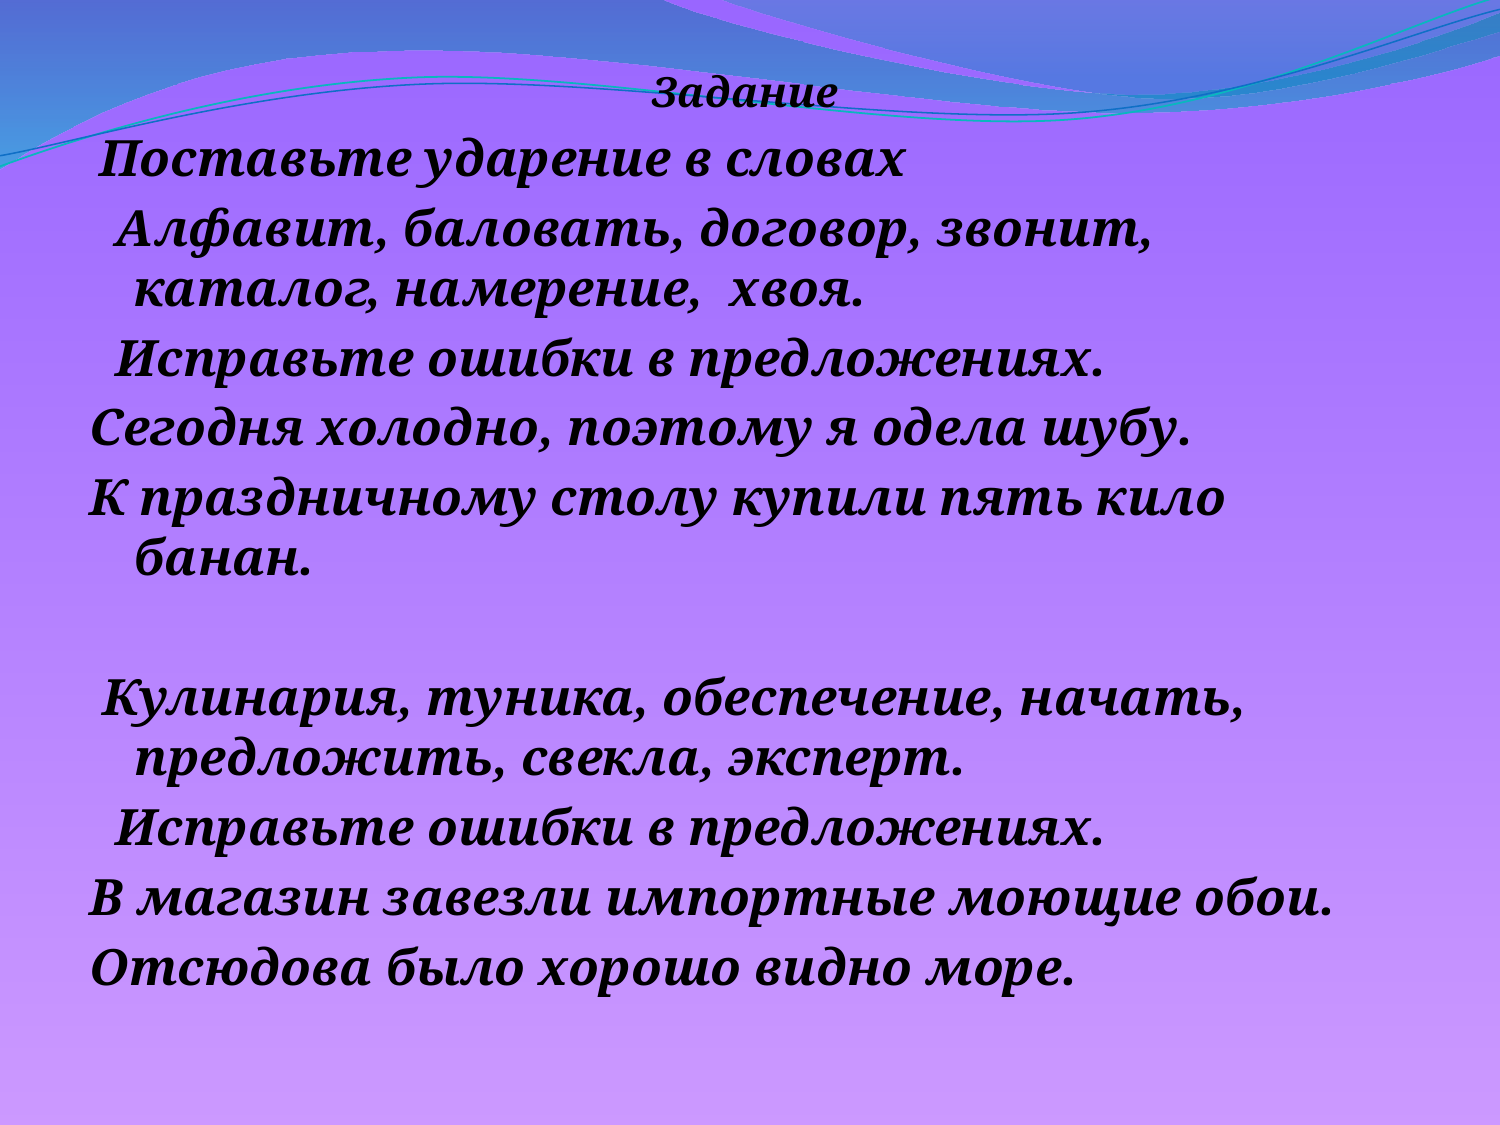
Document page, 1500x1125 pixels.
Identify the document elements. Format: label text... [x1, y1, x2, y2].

list Задание Поставьте ударение в словах Алфавит, баловать, договор, звонит, каталог, намерение, хвоя. Исправьте ошибки в предложениях. Сегодня холодно, поэтому я одела шубу. К праздничному столу купили пять кило банан. Кулинария, туника, обеспечение, начать, предложить, свекла, эксперт. Исправьте ошибки в предложениях. В магазин завезли импортные моющие обои. Отсюдова было хорошо видно море. [75, 58, 1425, 1067]
